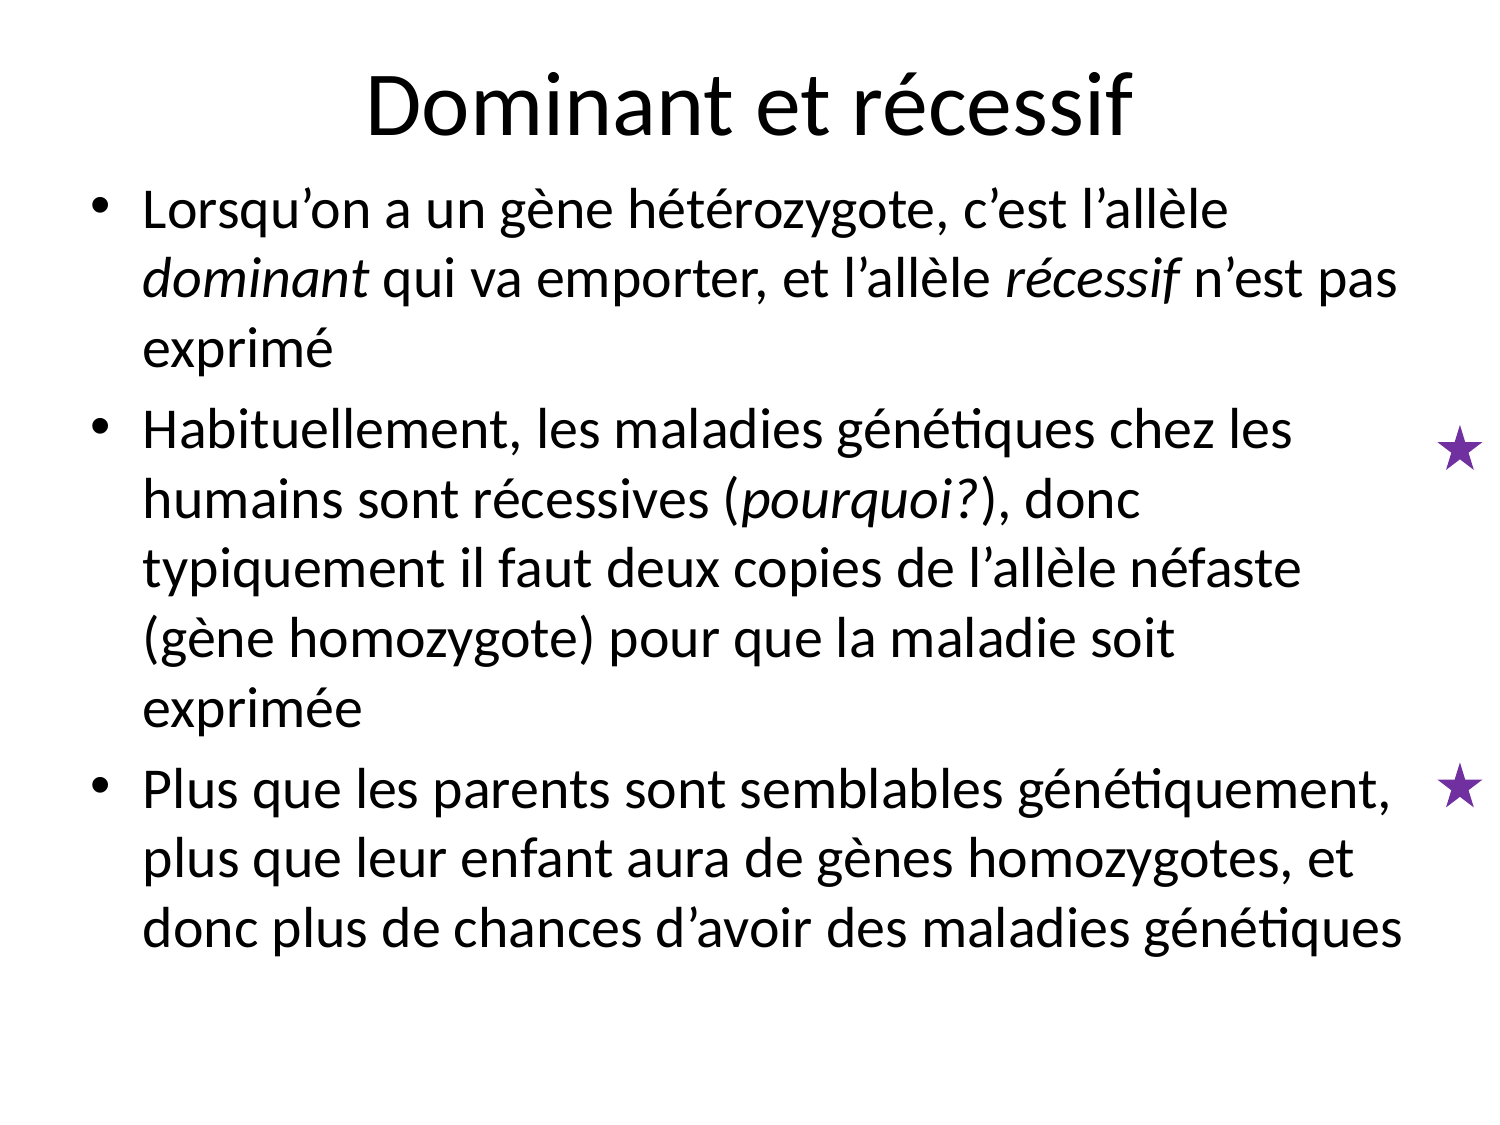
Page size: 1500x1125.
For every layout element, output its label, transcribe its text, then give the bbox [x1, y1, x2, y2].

list Lorsqu’on a un gène hétérozygote, c’est l’allèle dominant qui va emporter, et l’allèle récessif n’est pas exprimé Habituellement, les maladies génétiques chez les humains sont récessives (pourquoi?), donc typiquement il faut deux copies de l’allèle néfaste (gène homozygote) pour que la maladie soit exprimée Plus que les parents sont semblables génétiquement, plus que leur enfant aura de gènes homozygotes, et donc plus de chances d’avoir des maladies génétiques [75, 162, 1425, 1005]
text_box [1435, 760, 1485, 810]
title Dominant et récessif [75, 5, 1425, 162]
text_box [1435, 422, 1485, 472]
